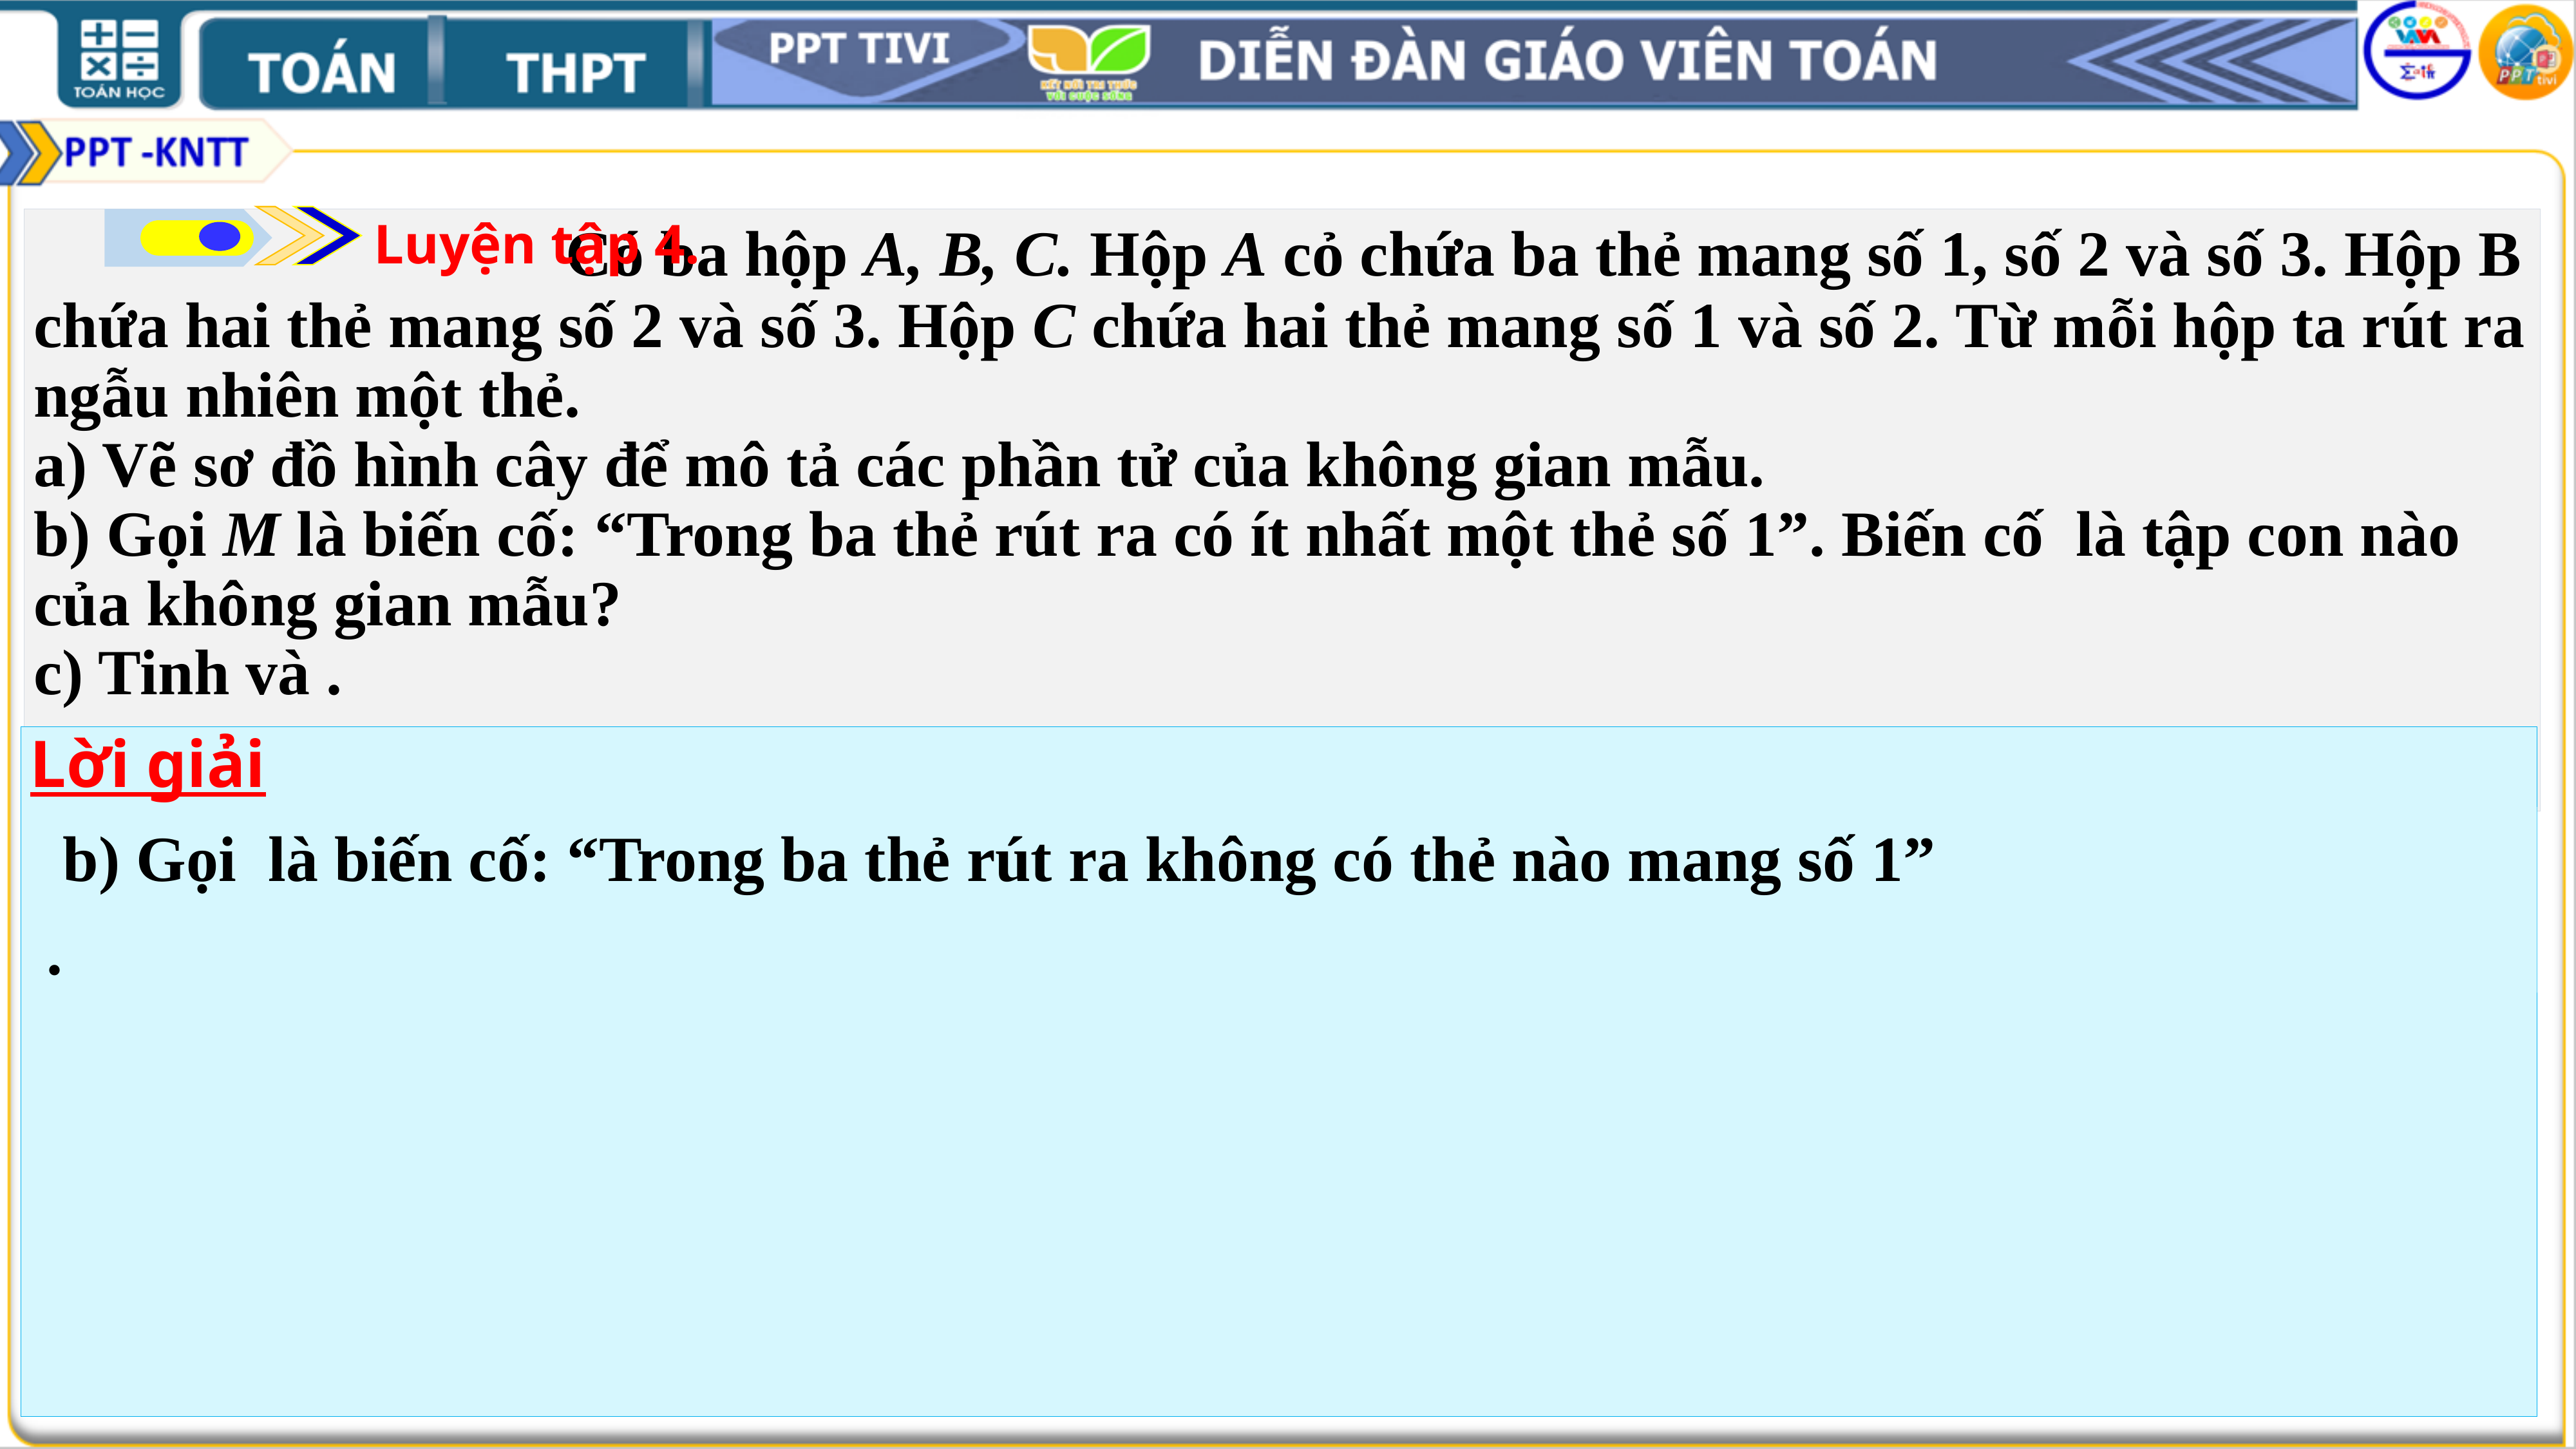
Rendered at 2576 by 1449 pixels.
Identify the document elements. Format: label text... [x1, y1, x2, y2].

picture [0, 0, 2576, 1449]
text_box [104, 195, 724, 290]
text_box Lời giải [21, 726, 2537, 1417]
